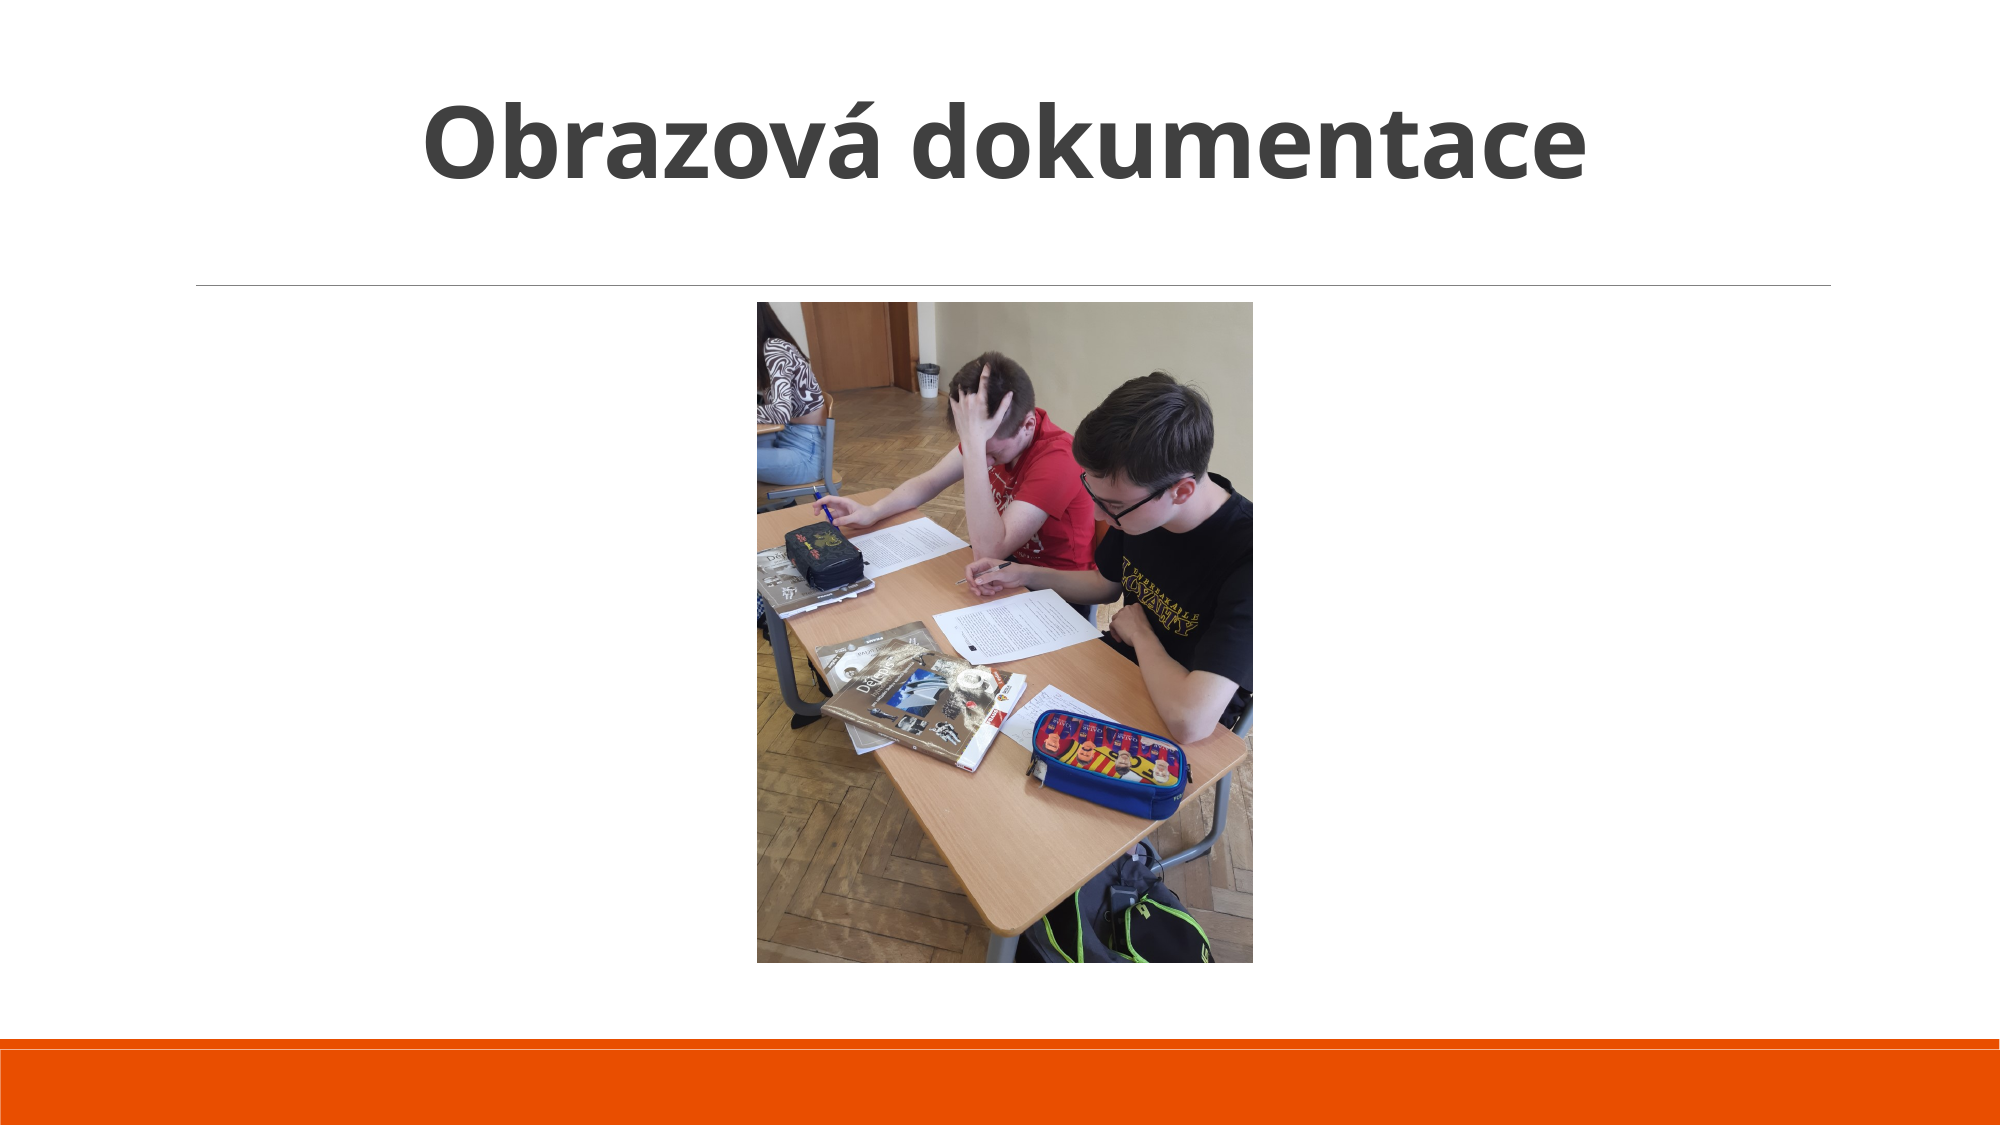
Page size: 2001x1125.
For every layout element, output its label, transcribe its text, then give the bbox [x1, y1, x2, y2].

title Obrazová dokumentace [180, 47, 1830, 207]
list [756, 302, 1253, 964]
